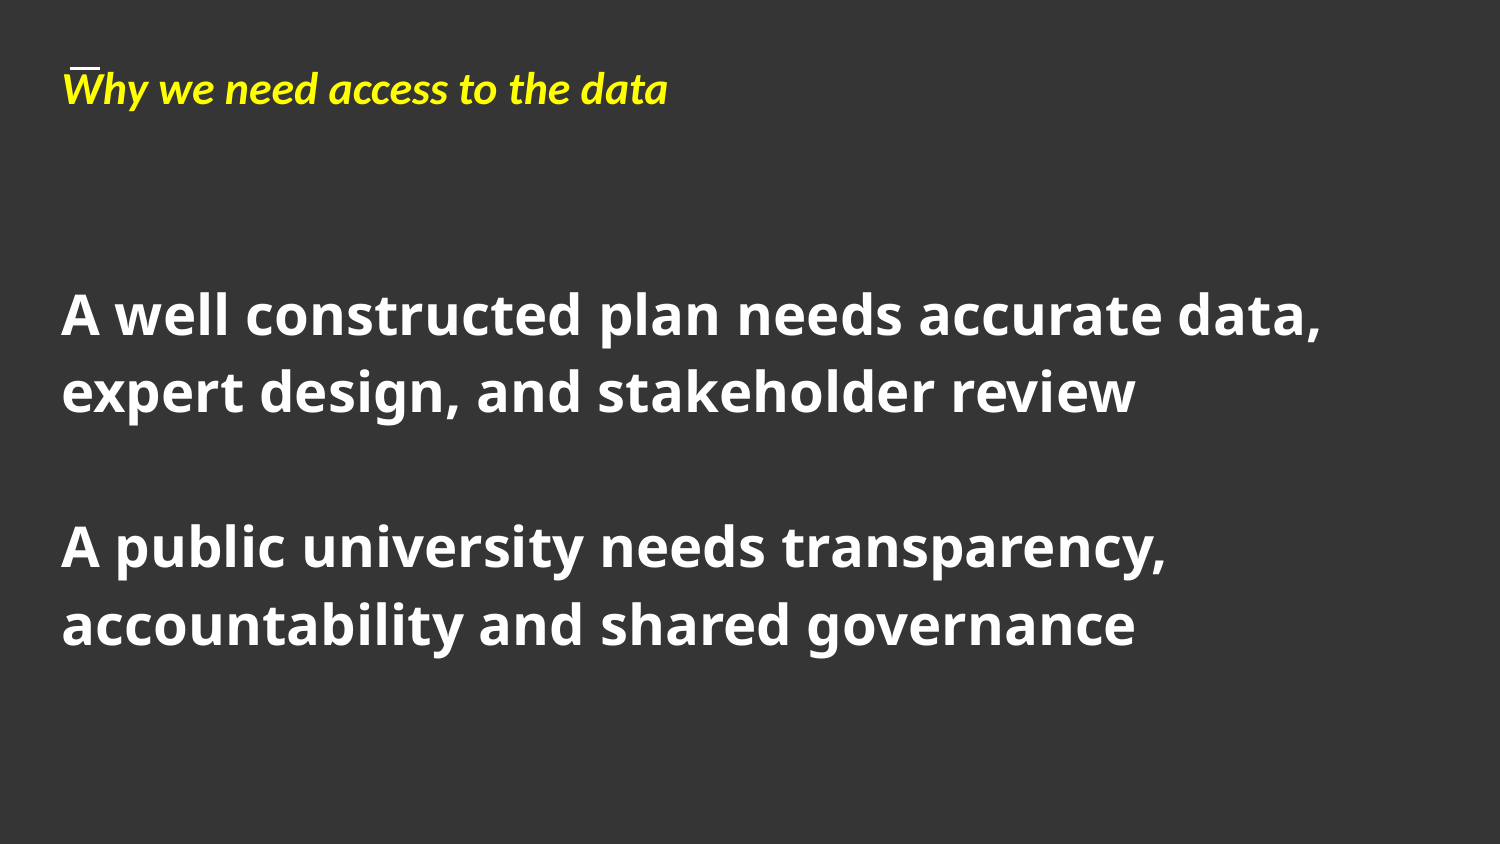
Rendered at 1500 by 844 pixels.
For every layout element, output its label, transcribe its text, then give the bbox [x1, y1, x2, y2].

text_box [0, 480, 827, 595]
title Why we need access to the data A well constructed plan needs accurate data, expert design, and stakeholder review A public university needs transparency, accountability and shared governance [46, 35, 1461, 746]
